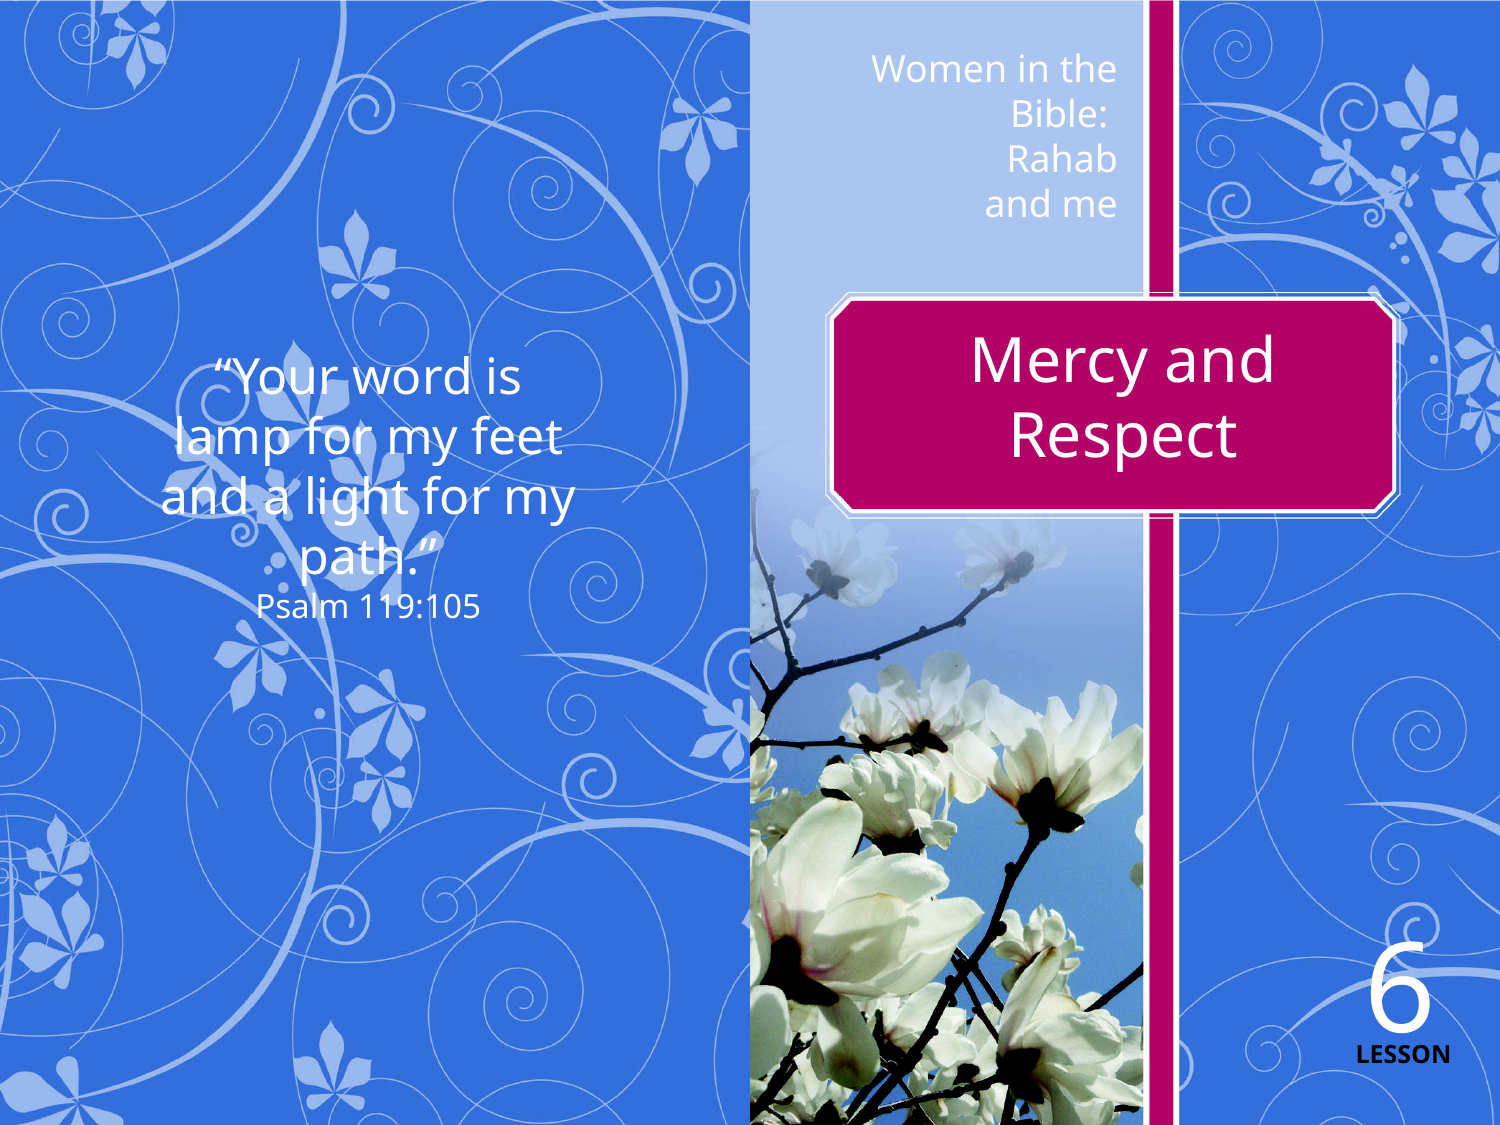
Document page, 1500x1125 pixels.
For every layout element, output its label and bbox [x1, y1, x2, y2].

picture [0, 0, 1500, 1125]
text_box [1299, 899, 1500, 1071]
